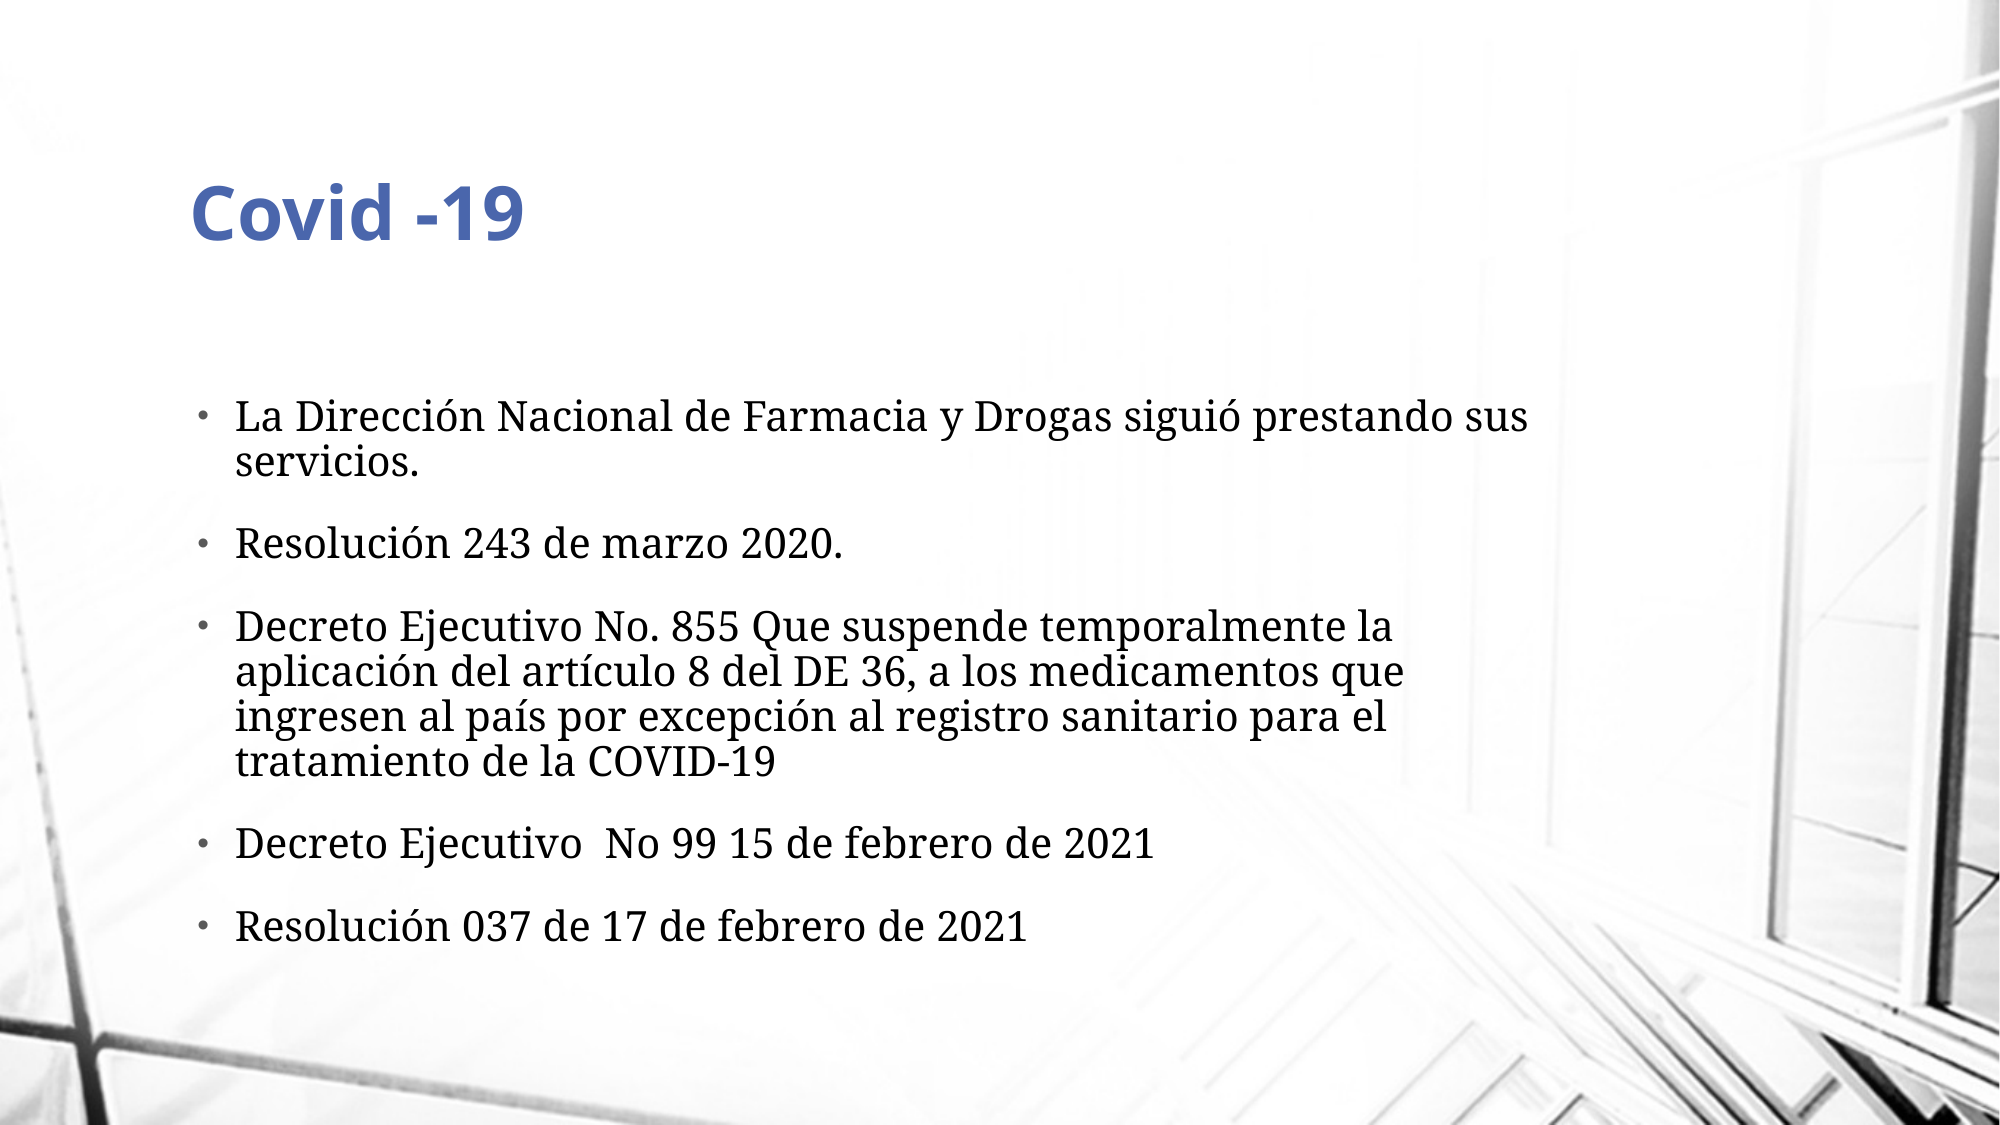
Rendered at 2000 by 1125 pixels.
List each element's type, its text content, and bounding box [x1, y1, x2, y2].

picture [0, 0, 2000, 1125]
list La Dirección Nacional de Farmacia y Drogas siguió prestando sus servicios. Resolución 243 de marzo 2020. Decreto Ejecutivo No. 855 Que suspende temporalmente la aplicación del artículo 8 del DE 36, a los medicamentos que ingresen al país por excepción al registro sanitario para el tratamiento de la COVID-19 Decreto Ejecutivo No 99 15 de febrero de 2021 Resolución 037 de 17 de febrero de 2021 [174, 299, 1600, 988]
title Covid -19 [174, 87, 1600, 263]
